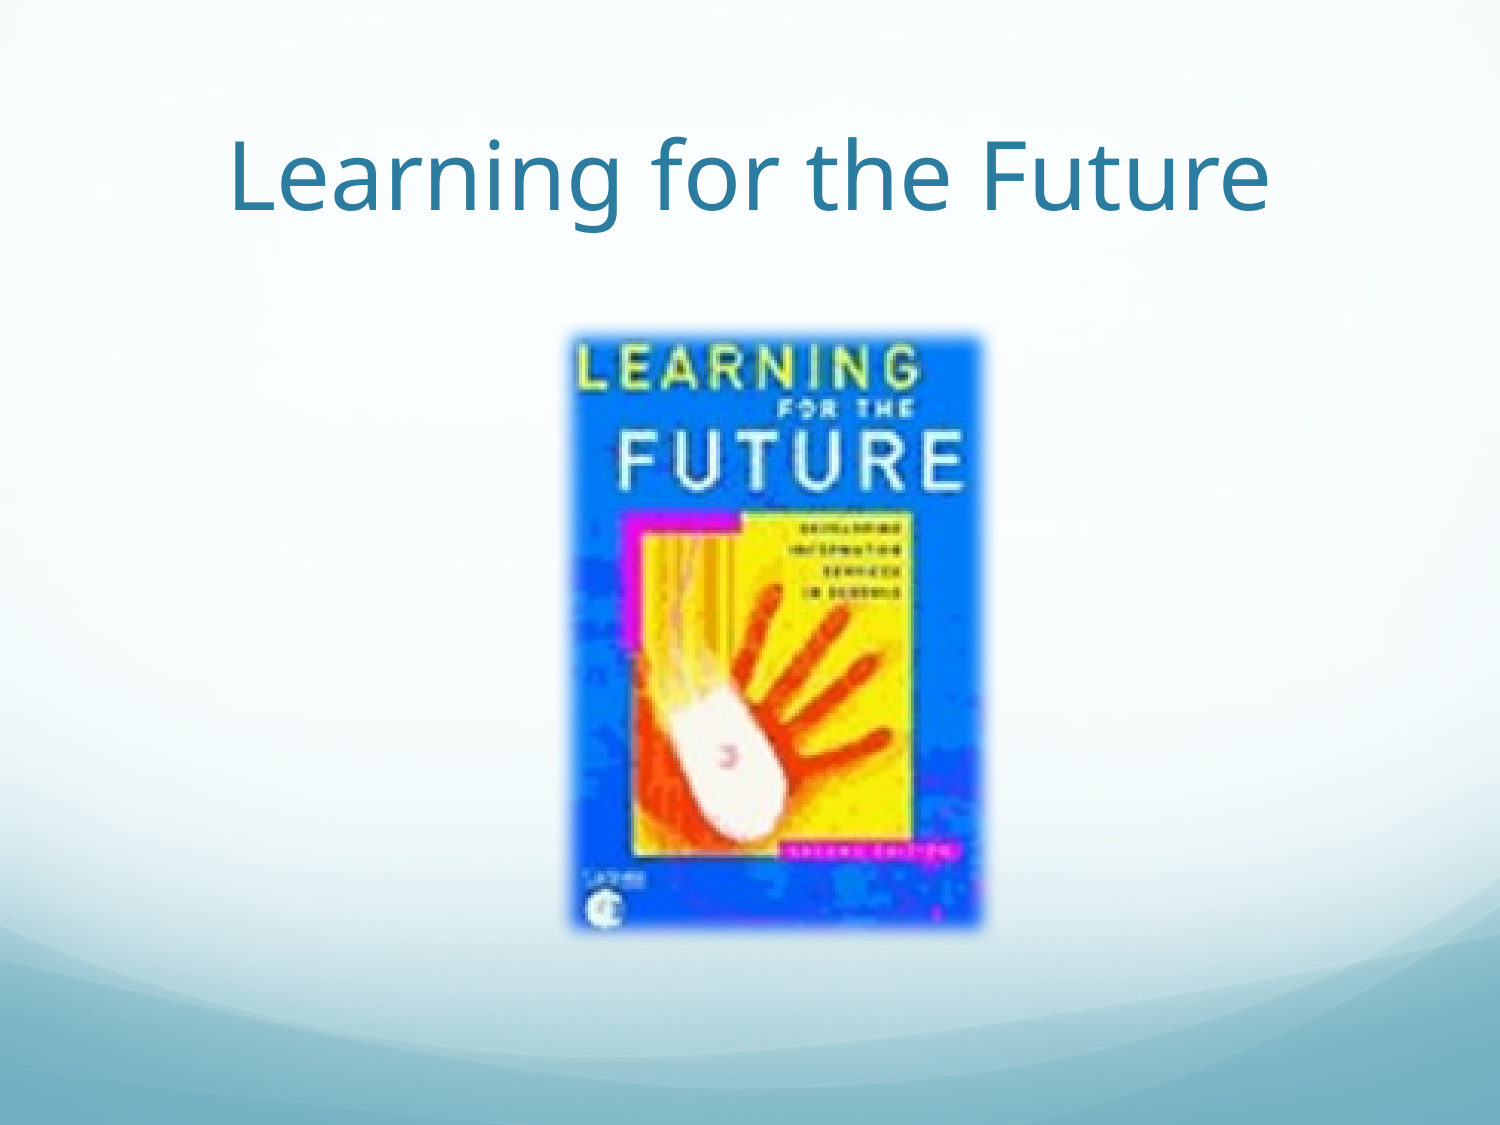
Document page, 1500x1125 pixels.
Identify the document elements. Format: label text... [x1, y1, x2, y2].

picture [553, 318, 999, 946]
title Learning for the Future [90, 17, 1410, 237]
